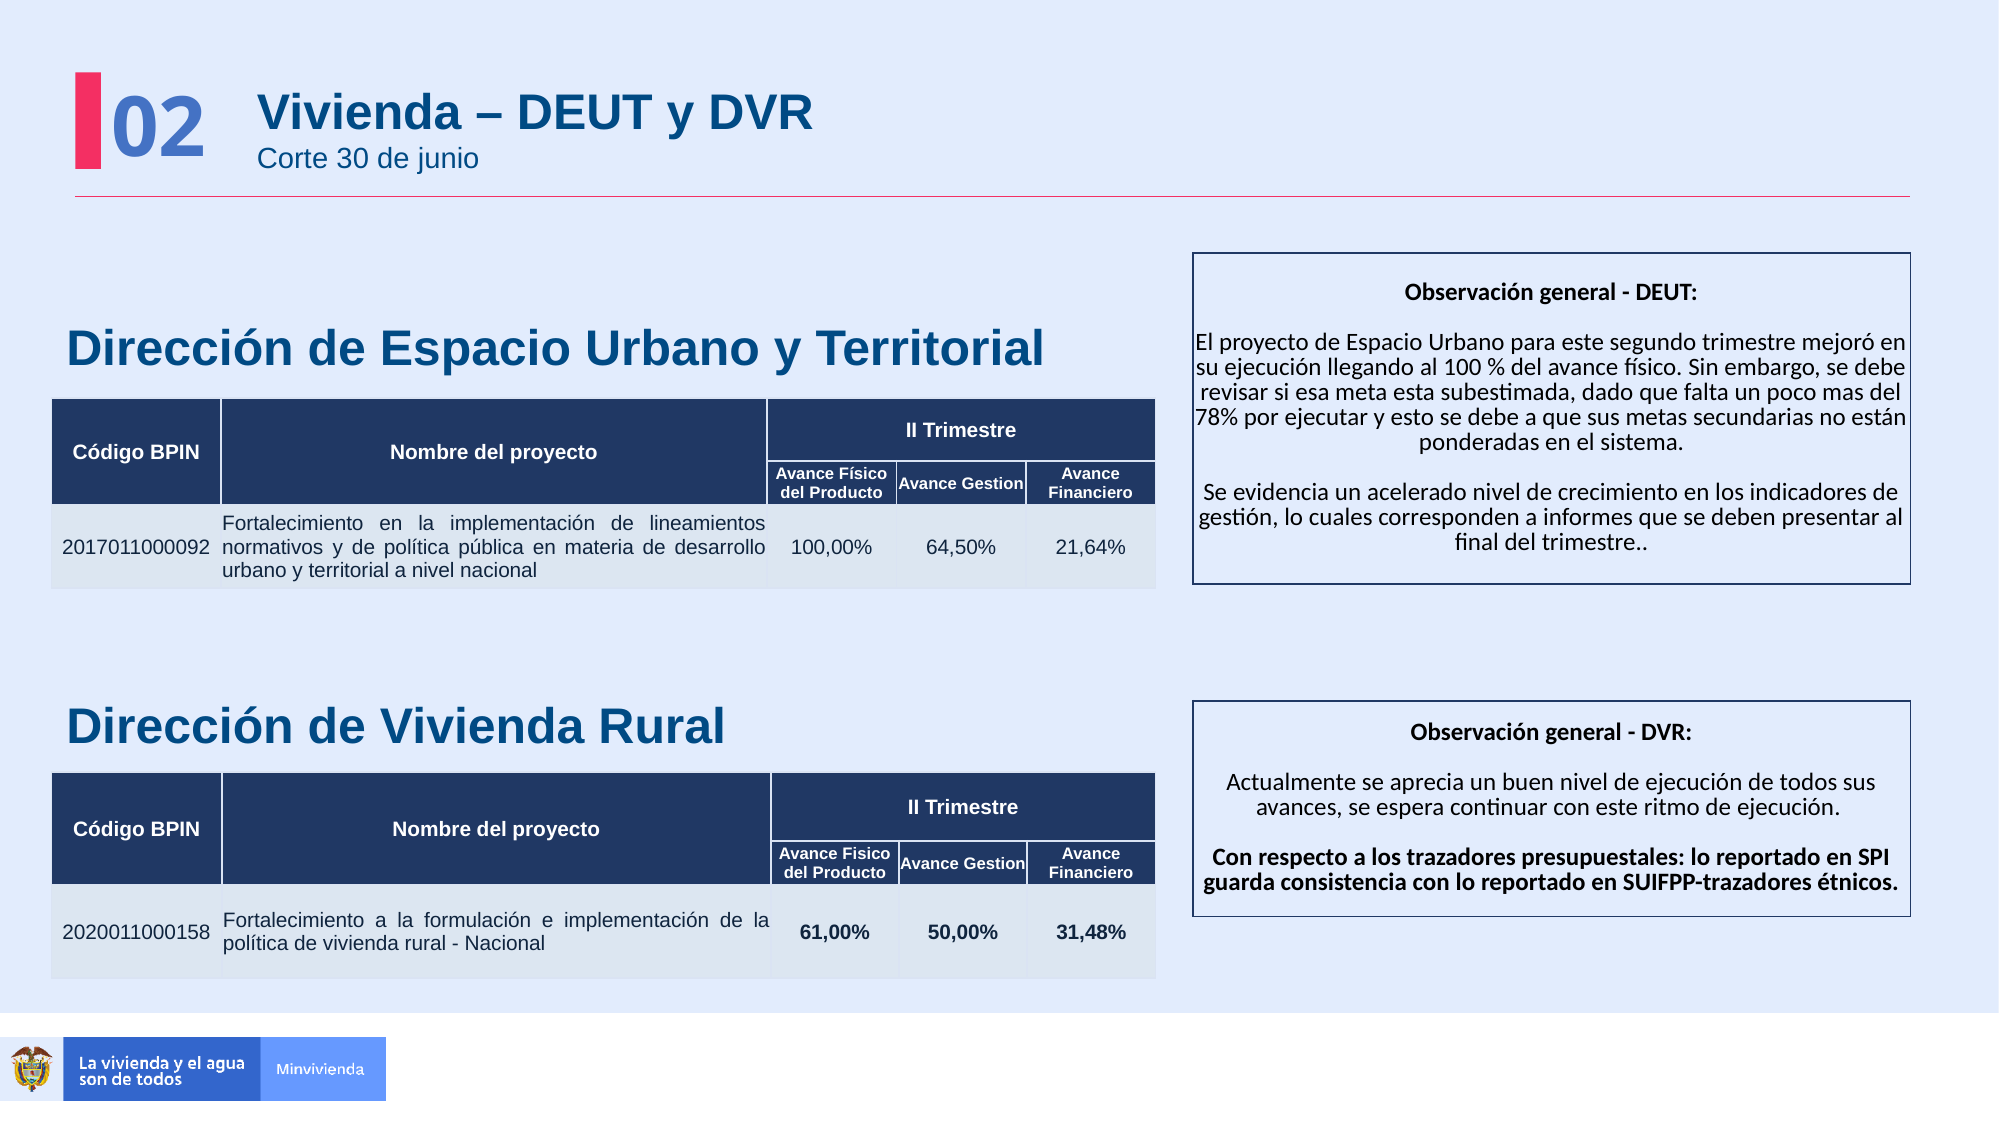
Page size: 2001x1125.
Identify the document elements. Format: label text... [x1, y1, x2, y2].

table_cell 31,48% [1028, 885, 1155, 977]
text_box Vivienda – DEUT y DVR Corte 30 de junio [242, 71, 1886, 182]
table_cell Avance Financiero [1027, 462, 1155, 504]
picture [0, 1037, 386, 1101]
table_cell Fortalecimiento a la formulación e implementación de la política de vivienda rural - Nacional [223, 885, 770, 977]
table_header Observación general - DEUT: El proyecto de Espacio Urbano para este segundo trimestre mejoró en su ejecución llegando al 100 % del avance físico. Sin embargo, se debe revisar si esa meta esta subestimada, dado que falta un poco mas del 78% por ejecutar y esto se debe a que sus metas secundarias no están ponderadas en el sistema. Se evidencia un acelerado nivel de crecimiento en los indicadores de gestión, lo cuales corresponden a informes que se deben presentar al final del trimestre.. [1194, 254, 1910, 583]
table_header Código BPIN [52, 773, 221, 884]
table_header II Trimestre [772, 773, 1155, 840]
table_header II Trimestre [768, 399, 1155, 460]
text_box Dirección de Vivienda Rural [51, 686, 1156, 762]
table_cell 100,00% [768, 505, 896, 587]
table_header Nombre del proyecto [223, 773, 770, 884]
table_cell Fortalecimiento en la implementación de lineamientos normativos y de política pública en materia de desarrollo urbano y territorial a nivel nacional [222, 505, 766, 587]
table_cell Avance Gestion [900, 842, 1026, 884]
table_cell Avance Fisico del Producto [772, 842, 898, 884]
table_cell 64,50% [897, 505, 1025, 587]
text_box [74, 71, 96, 170]
table_cell 2020011000158 [52, 885, 221, 977]
table_header Código BPIN [52, 399, 220, 504]
text_box Dirección de Espacio Urbano y Territorial [51, 307, 1156, 383]
table_cell Avance Físico del Producto [768, 462, 896, 504]
text_box 02 [96, 66, 222, 181]
table_header Observación general - DVR: Actualmente se aprecia un buen nivel de ejecución de todos sus avances, se espera continuar con este ritmo de ejecución. Con respecto a los trazadores presupuestales: lo reportado en SPI guarda consistencia con lo reportado en SUIFPP-trazadores étnicos. [1194, 702, 1910, 916]
table_cell 50,00% [900, 885, 1026, 977]
table_cell 61,00% [772, 885, 898, 977]
table_cell 2017011000092 [52, 505, 220, 587]
table_header Nombre del proyecto [222, 399, 766, 504]
table_cell Avance Financiero [1028, 842, 1155, 884]
table_cell 21,64% [1027, 505, 1155, 587]
table_cell Avance Gestion [897, 462, 1025, 504]
